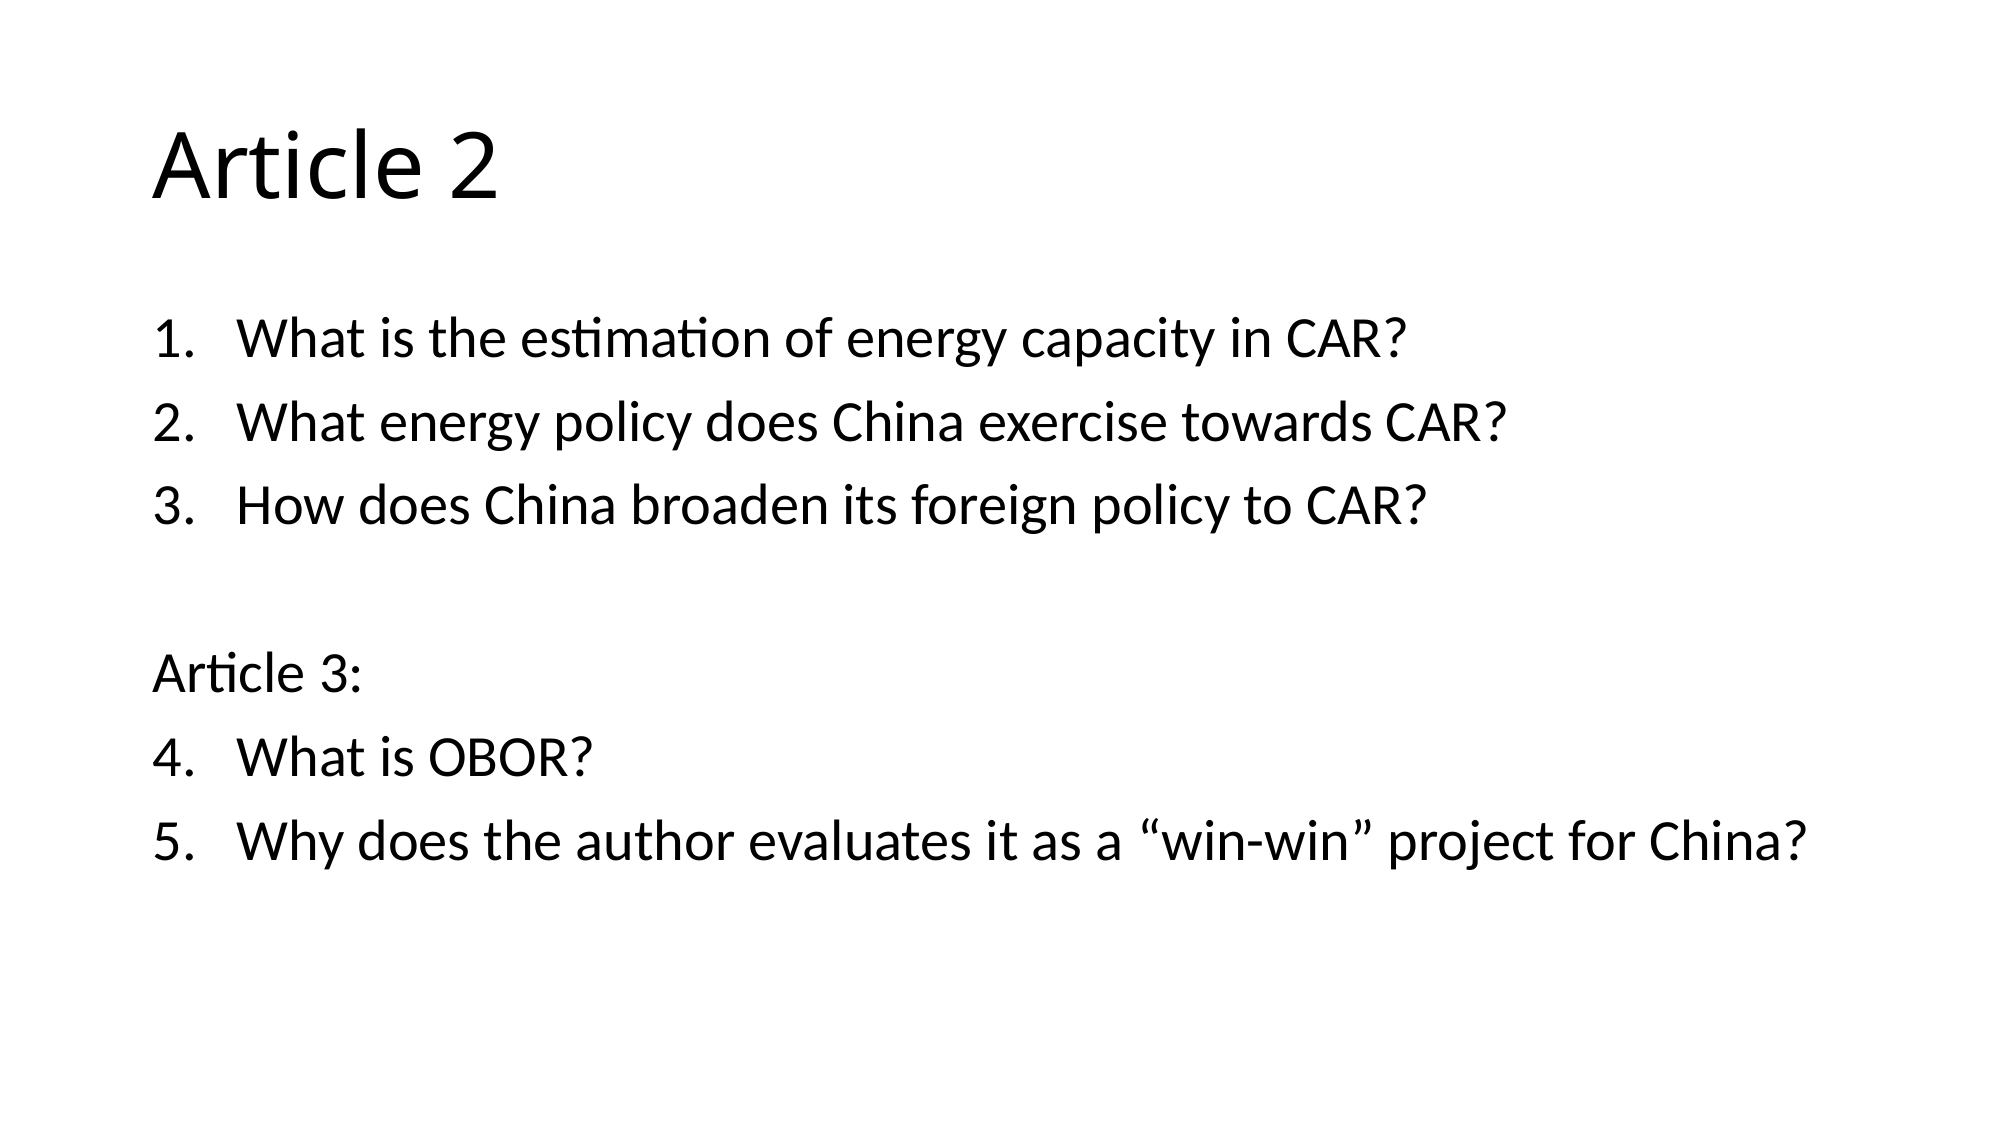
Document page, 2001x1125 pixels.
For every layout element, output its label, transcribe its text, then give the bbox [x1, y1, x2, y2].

title Article 2 [137, 59, 1863, 278]
list What is the estimation of energy capacity in CAR? What energy policy does China exercise towards CAR? How does China broaden its foreign policy to CAR? Article 3: What is OBOR? Why does the author evaluates it as a “win-win” project for China? [137, 299, 1863, 1014]
